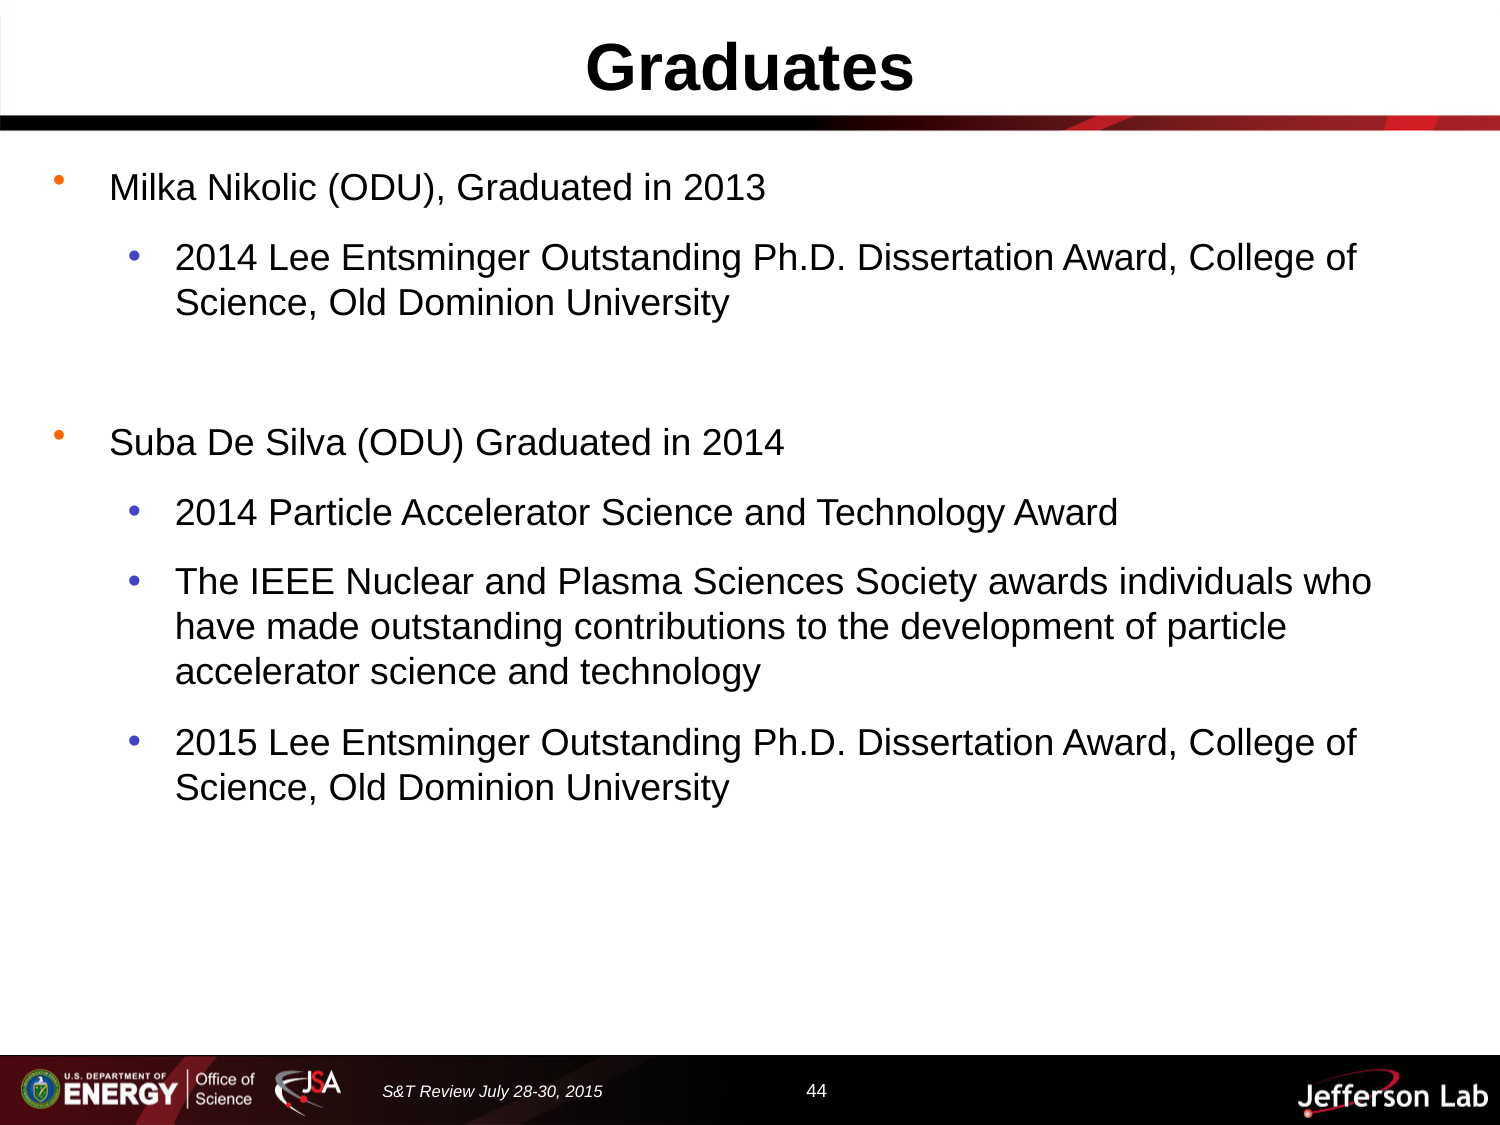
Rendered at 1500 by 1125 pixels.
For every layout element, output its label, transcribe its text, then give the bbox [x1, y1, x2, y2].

list Milka Nikolic (ODU), Graduated in 2013 2014 Lee Entsminger Outstanding Ph.D. Dissertation Award, College of Science, Old Dominion University Suba De Silva (ODU) Graduated in 2014 2014 Particle Accelerator Science and Technology Award The IEEE Nuclear and Plasma Sciences Society awards individuals who have made outstanding contributions to the development of particle accelerator science and technology 2015 Lee Entsminger Outstanding Ph.D. Dissertation Award, College of Science, Old Dominion University [37, 155, 1471, 1050]
footer S&T Review July 28-30, 2015 [367, 1060, 701, 1121]
slide_number 44 [701, 1060, 843, 1121]
title Graduates [34, 17, 1468, 111]
picture [0, 0, 1500, 1125]
